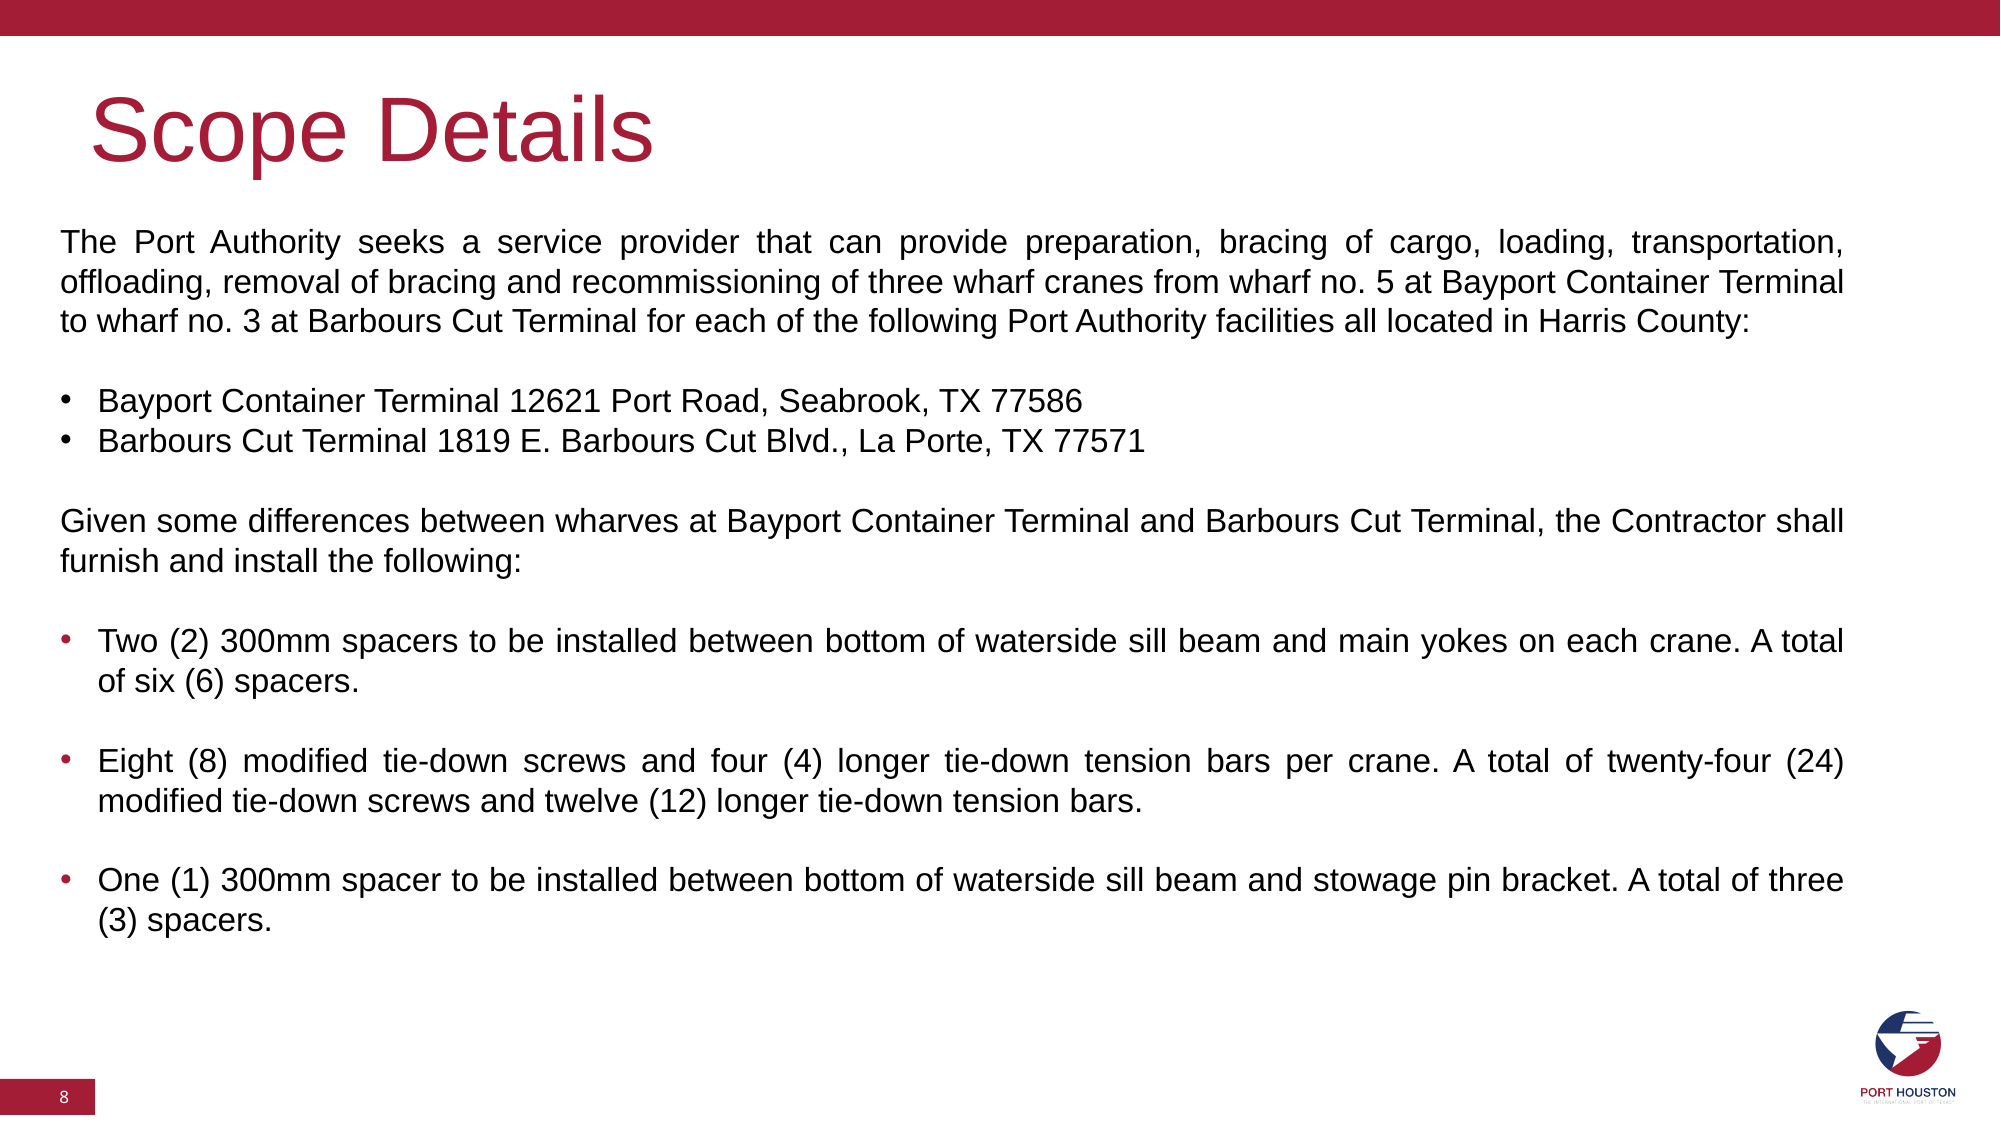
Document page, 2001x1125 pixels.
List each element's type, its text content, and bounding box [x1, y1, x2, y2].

picture [1860, 1010, 1956, 1104]
list The Port Authority seeks a service provider that can provide preparation, bracing of cargo, loading, transportation, offloading, removal of bracing and recommissioning of three wharf cranes from wharf no. 5 at Bayport Container Terminal to wharf no. 3 at Barbours Cut Terminal for each of the following Port Authority facilities all located in Harris County: Bayport Container Terminal 12621 Port Road, Seabrook, TX 77586 Barbours Cut Terminal 1819 E. Barbours Cut Blvd., La Porte, TX 77571 Given some differences between wharves at Bayport Container Terminal and Barbours Cut Terminal, the Contractor shall furnish and install the following: Two (2) 300mm spacers to be installed between bottom of waterside sill beam and main yokes on each crane. A total of six (6) spacers. Eight (8) modified tie-down screws and four (4) longer tie-down tension bars per crane. A total of twenty-four (24) modified tie-down screws and twelve (12) longer tie-down tension bars. One (1) 300mm spacer to be installed between bottom of waterside sill beam and stowage pin bracket. A total of three (3) spacers. [45, 82, 1863, 1086]
text_box Scope Details [74, 74, 1893, 285]
